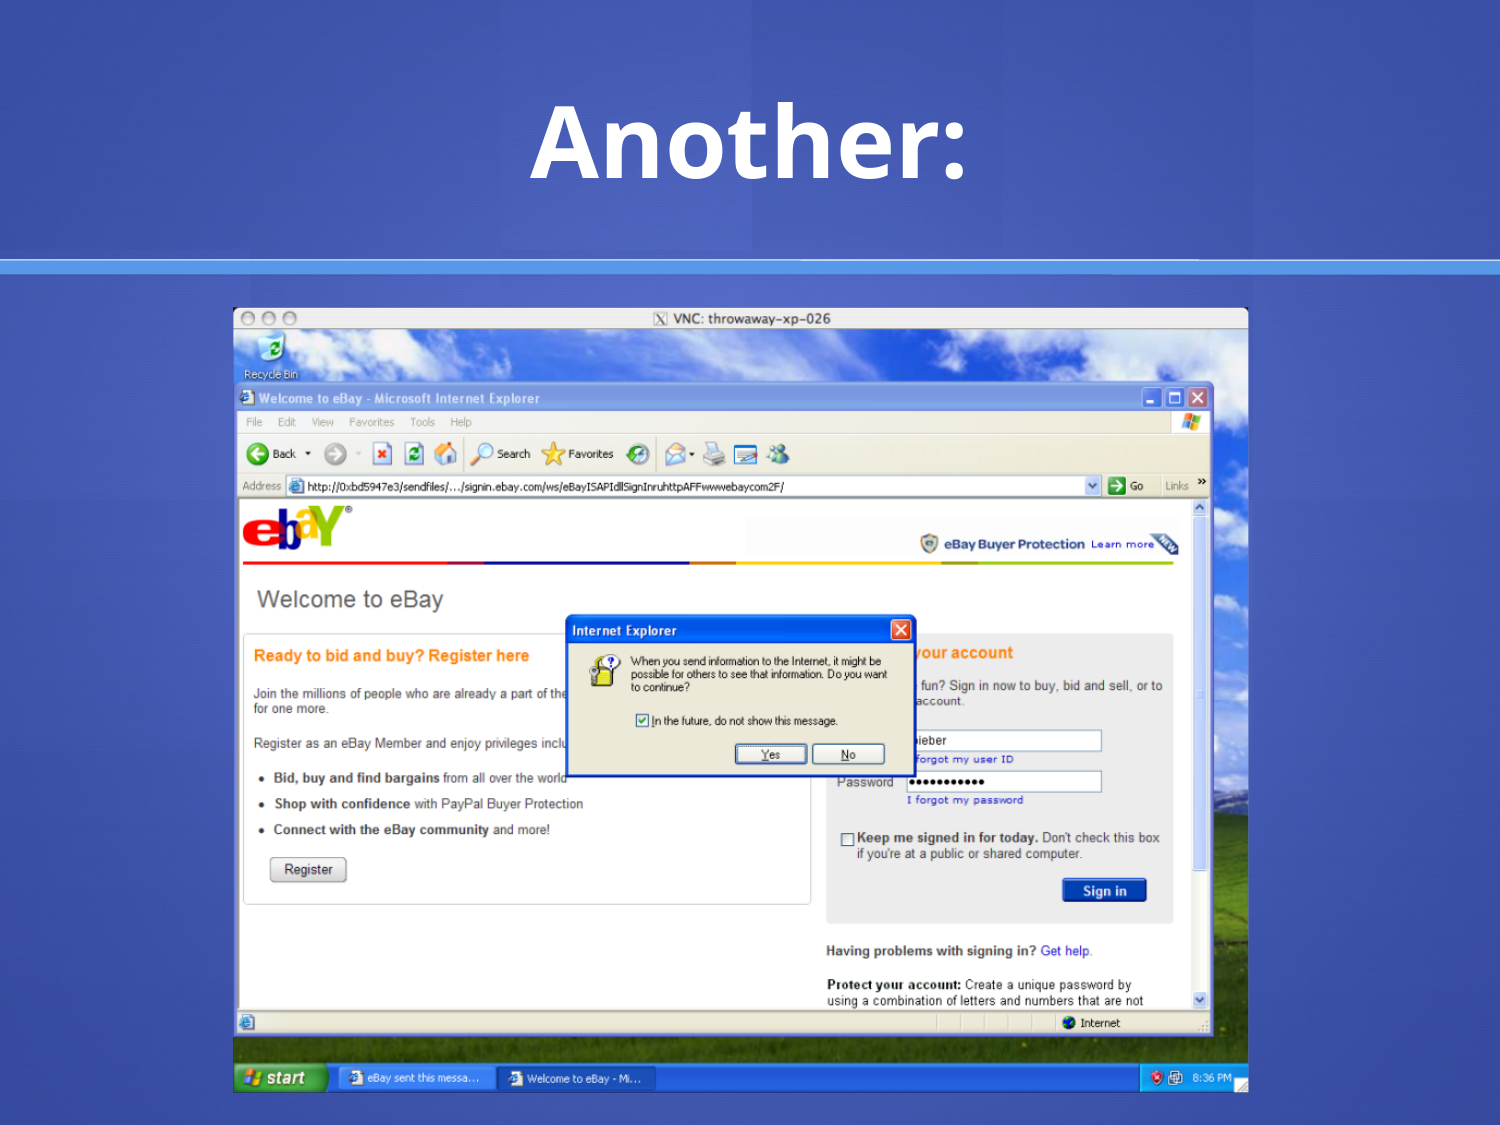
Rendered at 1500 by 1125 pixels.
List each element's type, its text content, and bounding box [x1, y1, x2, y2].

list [63, 301, 1416, 1096]
title Another: [75, 45, 1425, 233]
